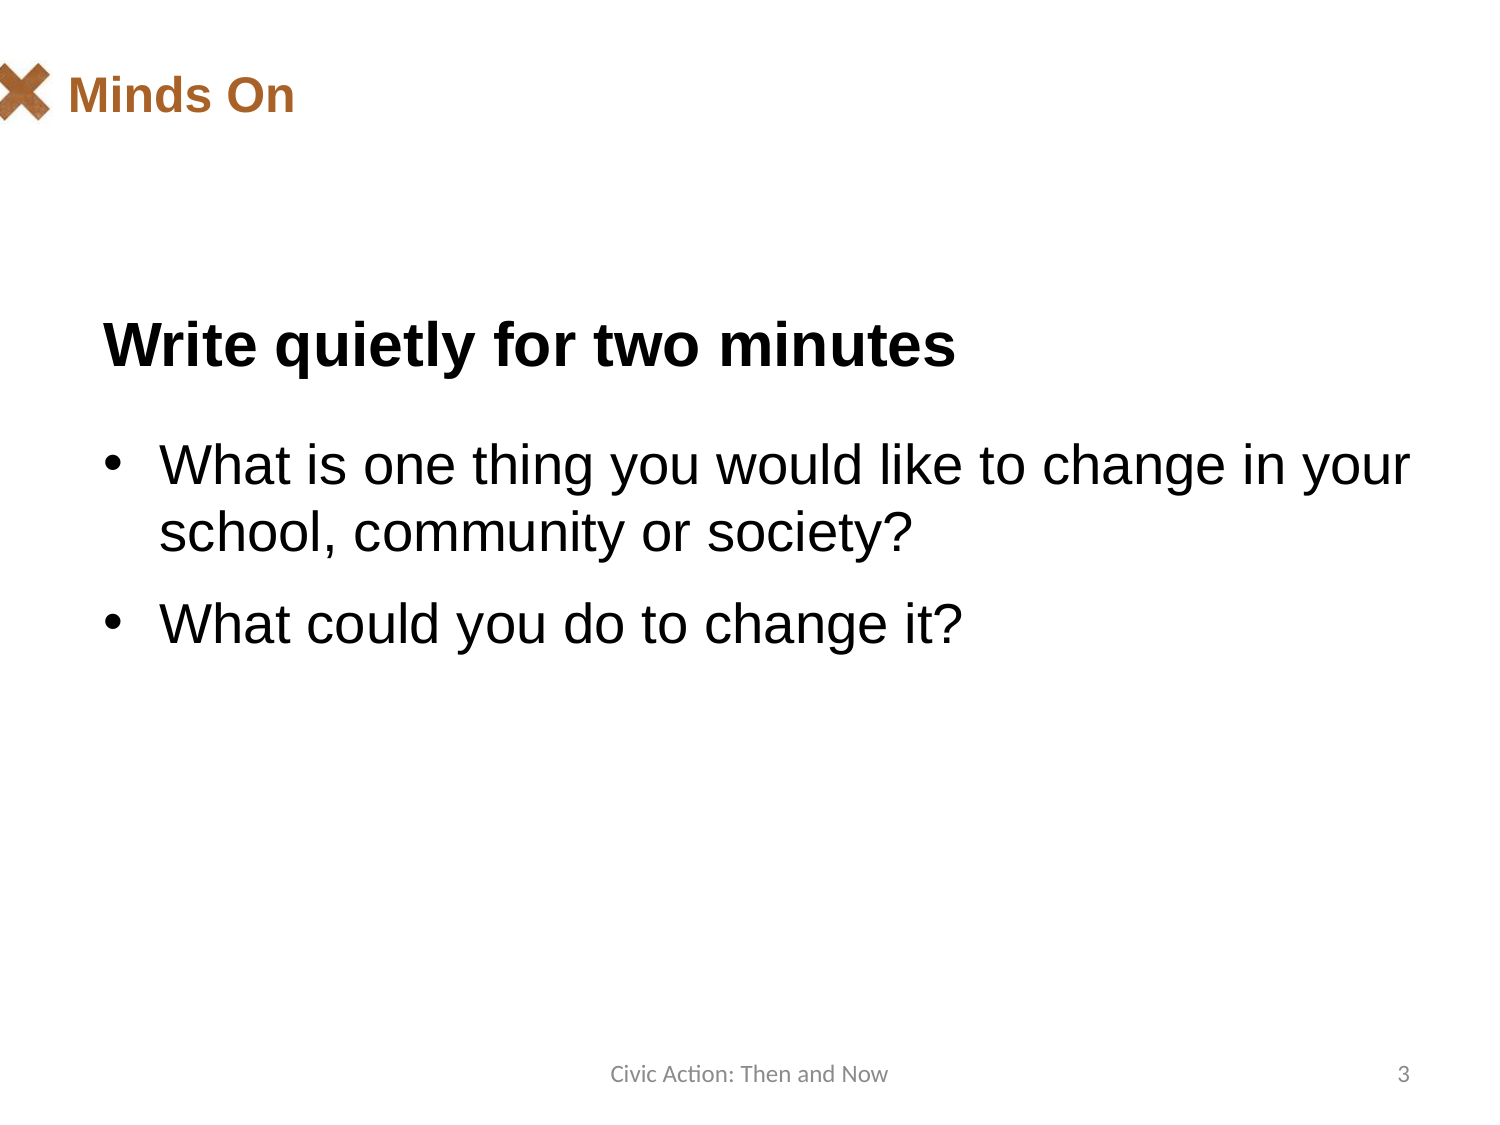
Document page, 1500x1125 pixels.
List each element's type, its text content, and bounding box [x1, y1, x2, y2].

text_box Minds On [53, 54, 1388, 130]
picture [0, 60, 54, 125]
slide_number 3 [1074, 1042, 1425, 1103]
text_box Write quietly for two minutes What is one thing you would like to change in your school, community or society? What could you do to change it? [88, 297, 1439, 1024]
footer Civic Action: Then and Now [512, 1042, 988, 1103]
